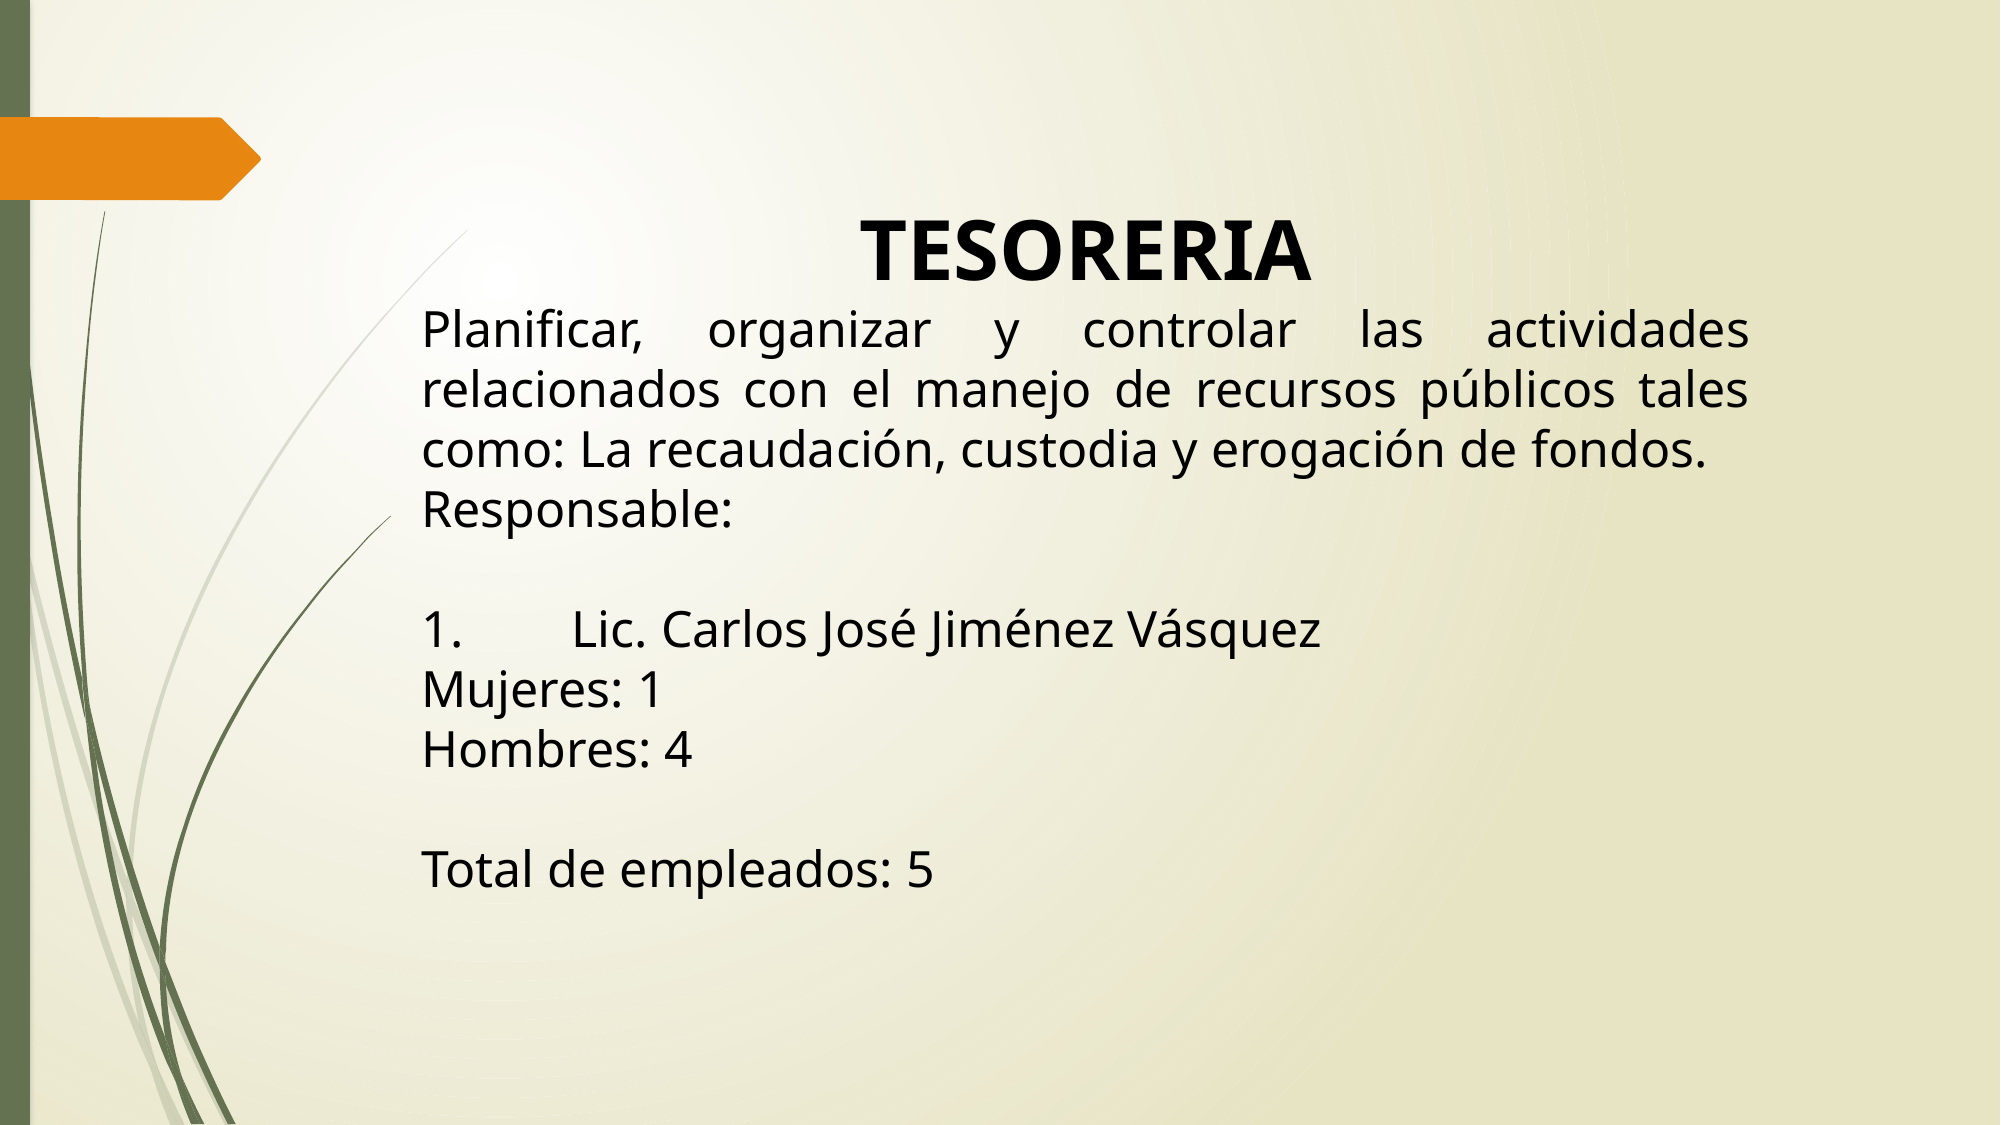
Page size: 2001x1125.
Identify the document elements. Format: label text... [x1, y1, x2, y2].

text_box TESORERIA Planificar, organizar y controlar las actividades relacionados con el manejo de recursos públicos tales como: La recaudación, custodia y erogación de fondos. Responsable: 1. Lic. Carlos José Jiménez Vásquez Mujeres: 1 Hombres: 4 Total de empleados: 5 [406, 190, 1766, 905]
